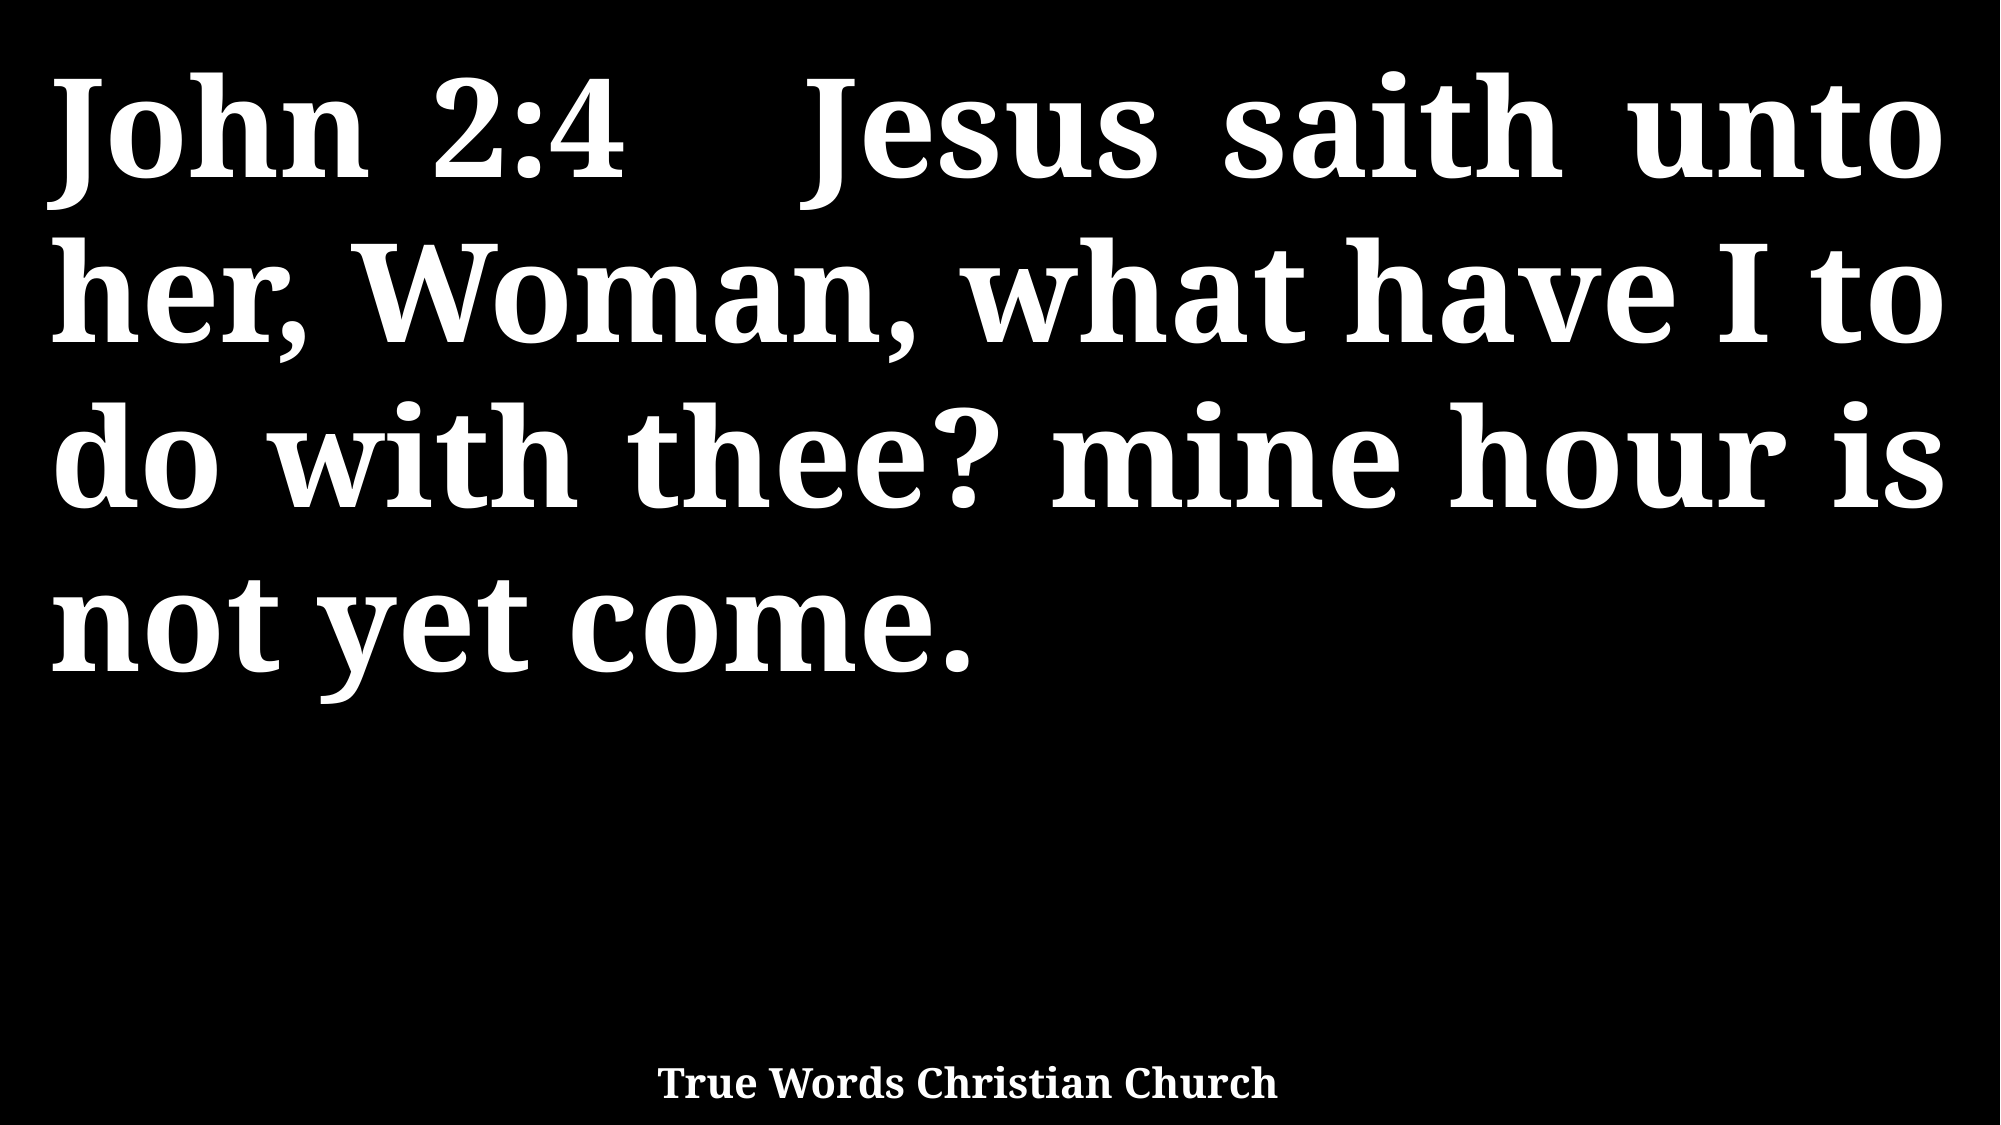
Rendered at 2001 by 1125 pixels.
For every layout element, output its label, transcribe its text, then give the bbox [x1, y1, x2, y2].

text_box True Words Christian Church [642, 1049, 1294, 1114]
text_box John 2:4 Jesus saith unto her, Woman, what have I to do with thee? mine hour is not yet come. [35, 32, 1965, 707]
